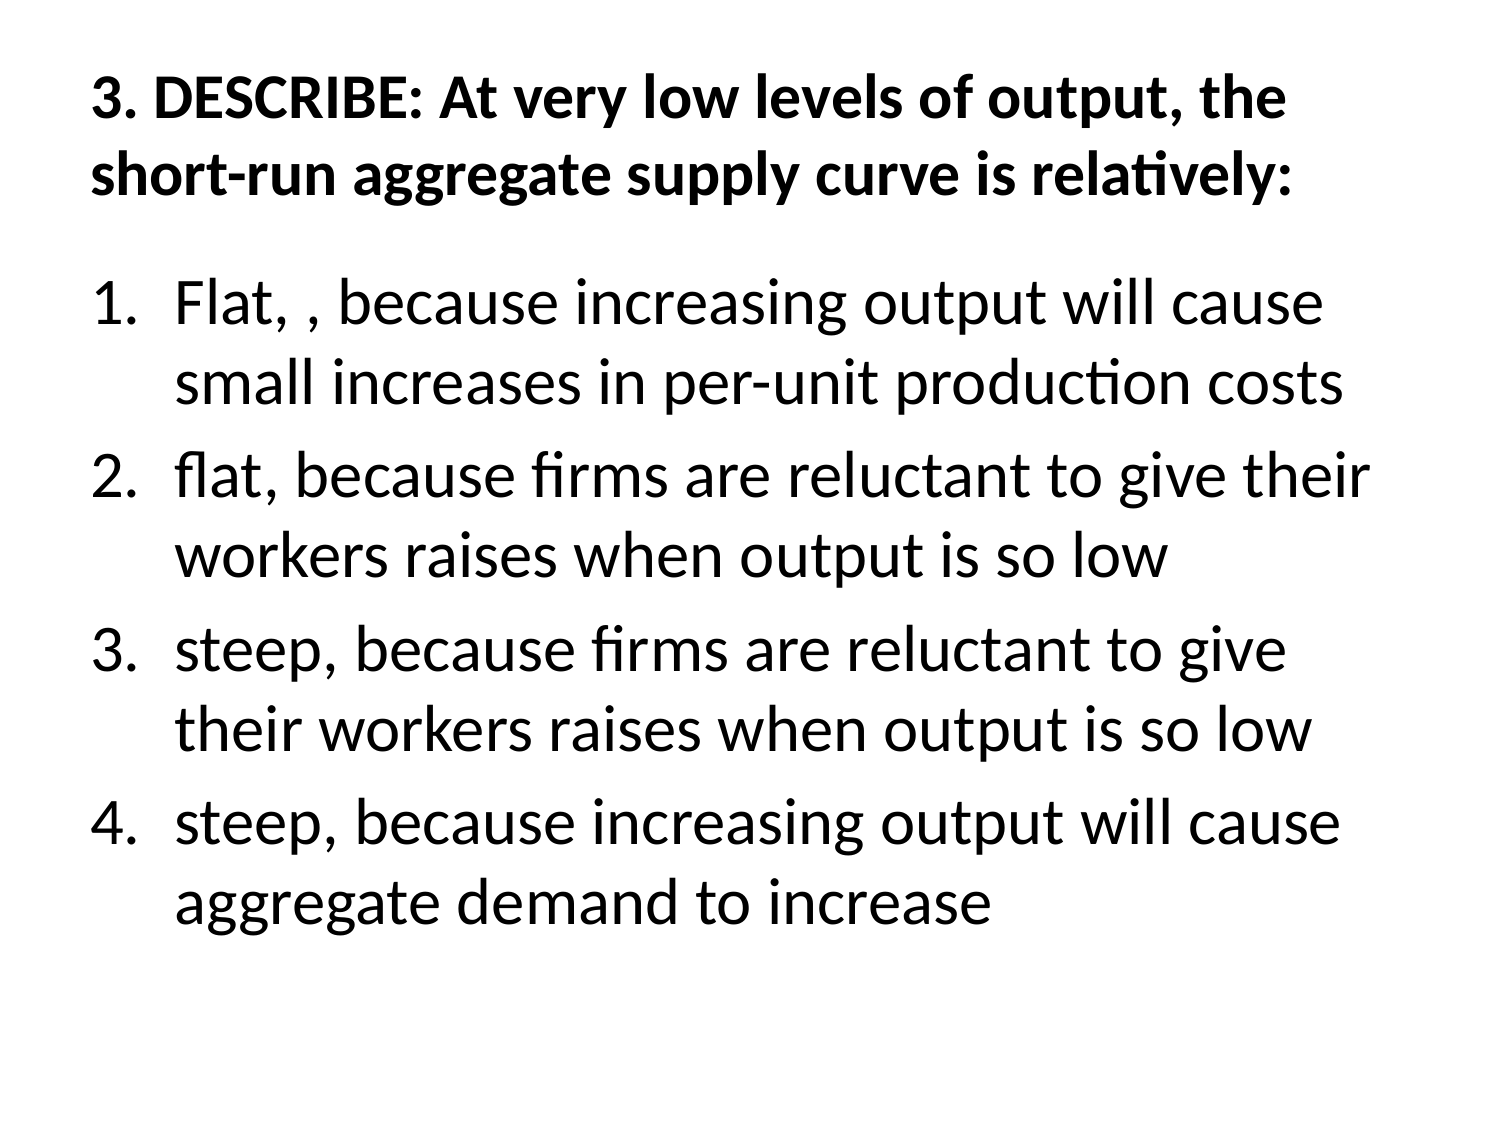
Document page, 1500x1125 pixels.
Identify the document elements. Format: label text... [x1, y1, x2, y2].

list Flat, , because increasing output will cause small increases in per-unit production costs flat, because firms are reluctant to give their workers raises when output is so low steep, because firms are reluctant to give their workers raises when output is so low steep, because increasing output will cause aggregate demand to increase [75, 249, 1425, 1005]
title 3. DESCRIBE: At very low levels of output, the short-run aggregate supply curve is relatively: [75, 24, 1425, 238]
